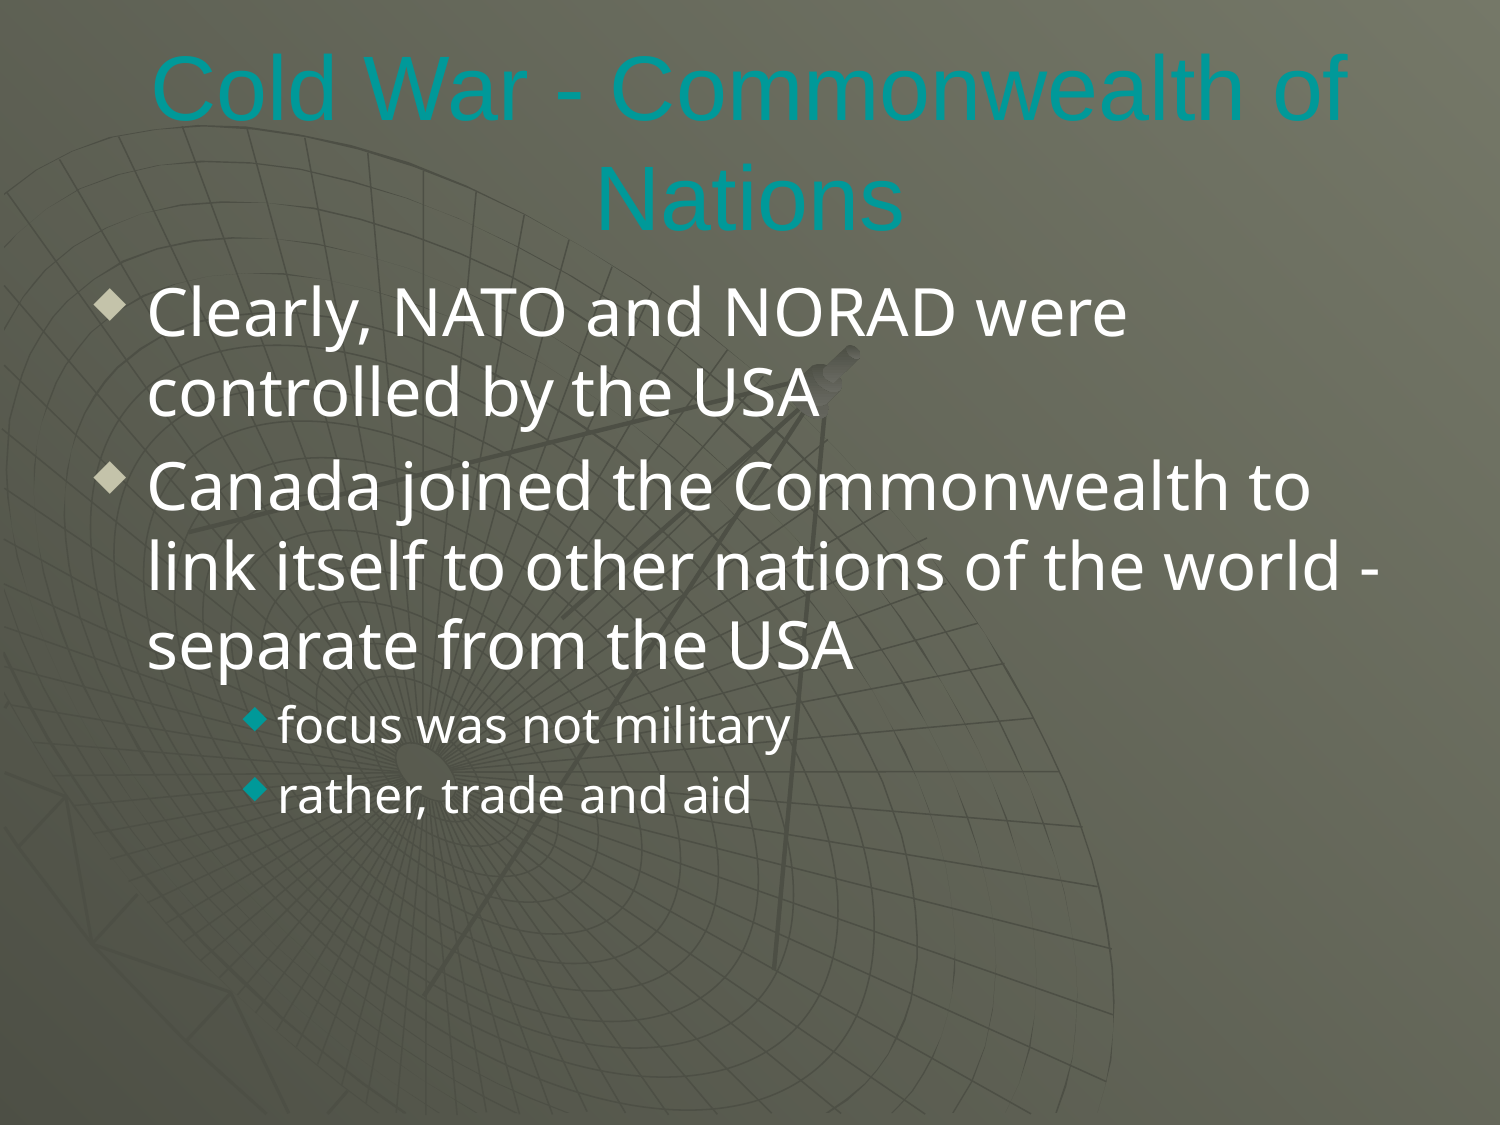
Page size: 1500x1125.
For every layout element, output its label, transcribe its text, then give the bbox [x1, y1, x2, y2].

list Clearly, NATO and NORAD were controlled by the USA Canada joined the Commonwealth to link itself to other nations of the world - separate from the USA focus was not military rather, trade and aid [74, 262, 1426, 1006]
title Cold War - Commonwealth of Nations [74, 45, 1426, 233]
